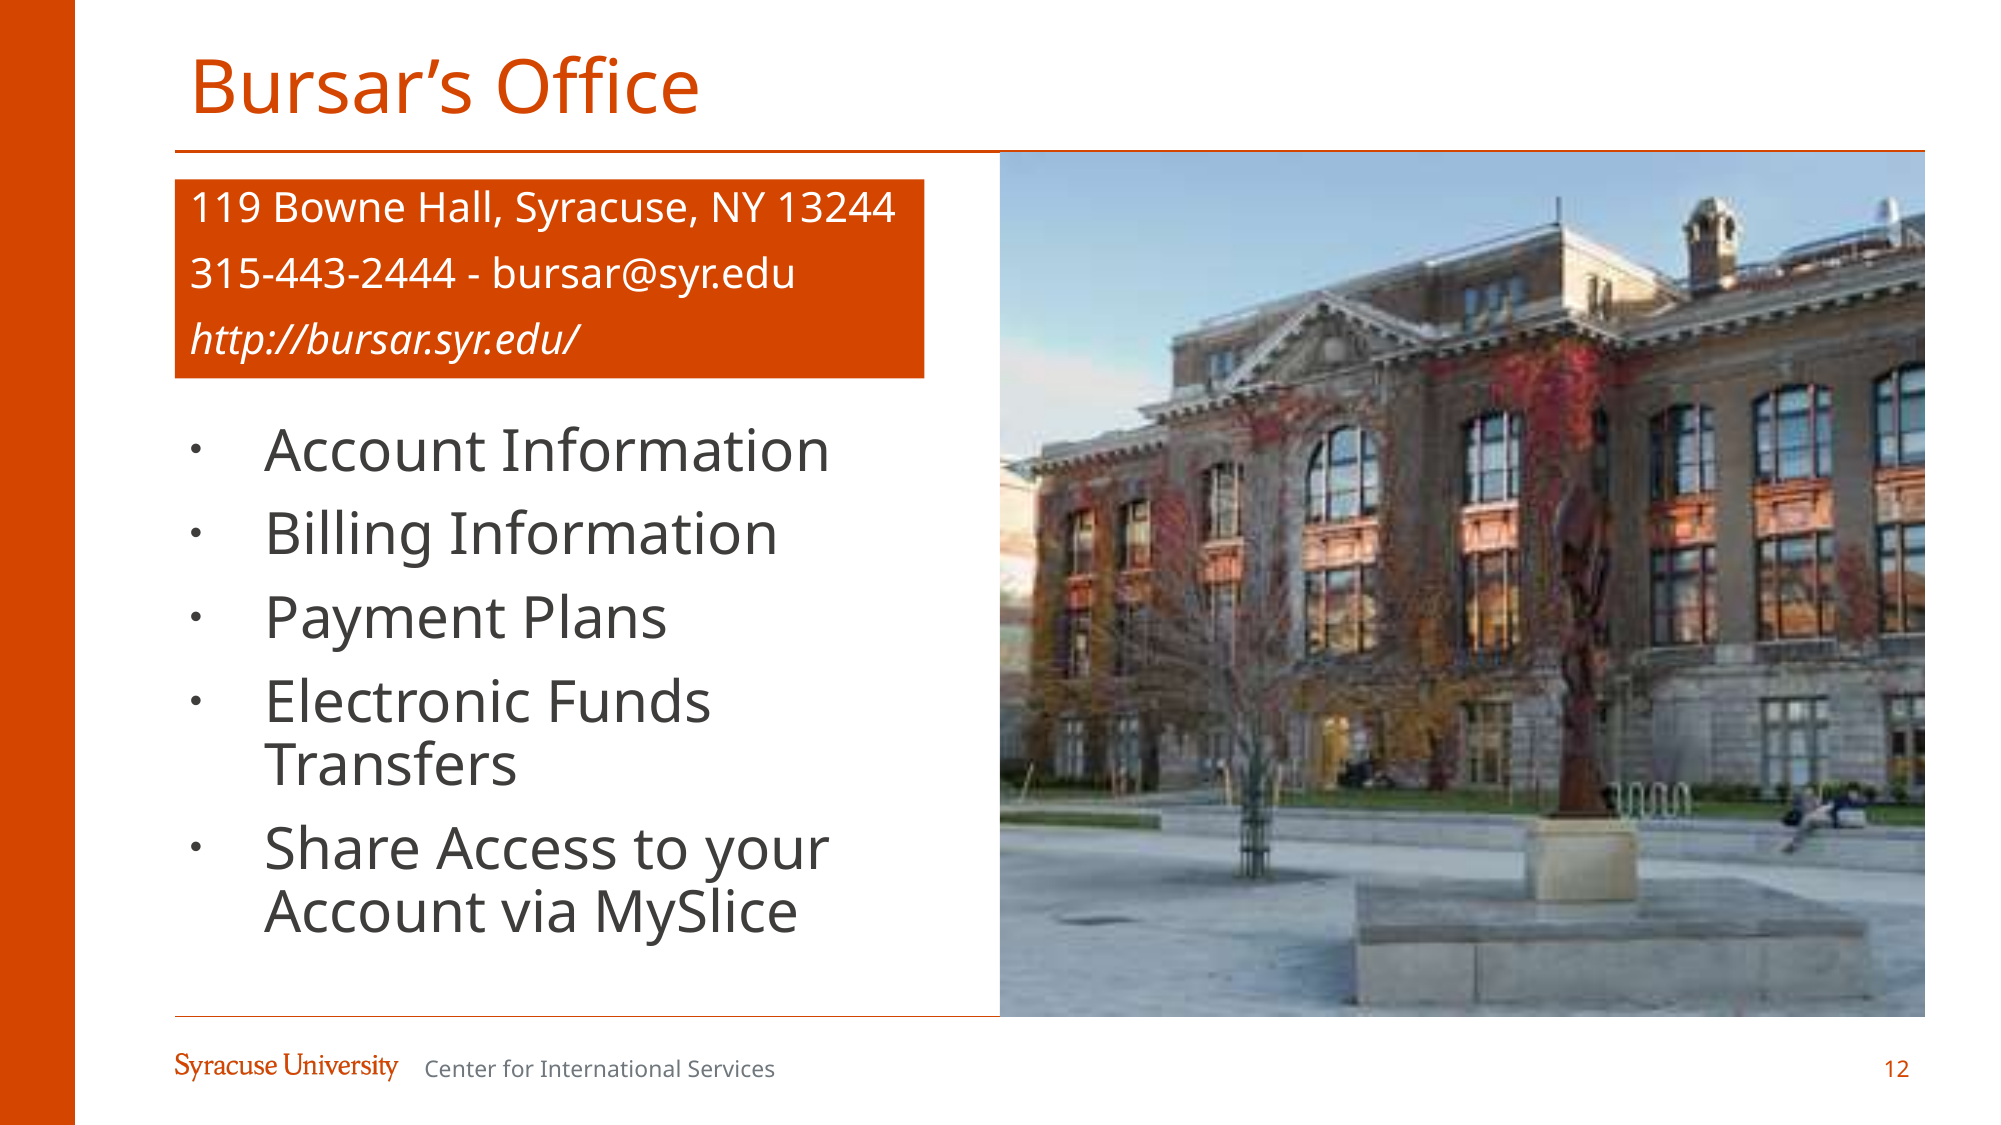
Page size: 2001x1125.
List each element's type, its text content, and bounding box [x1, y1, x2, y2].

list 119 Bowne Hall, Syracuse, NY 13244 315-443-2444 - bursar@syr.edu http://bursar.syr.edu/ [174, 179, 925, 379]
list Account Information Billing Information Payment Plans Electronic Funds Transfers Share Access to your Account via MySlice [174, 413, 925, 974]
picture [999, 151, 1925, 1017]
slide_number 12 [1826, 1039, 1925, 1100]
list Center for International Services [409, 1039, 1826, 1100]
picture [174, 1052, 399, 1082]
title Bursar’s Office [174, 41, 1925, 146]
